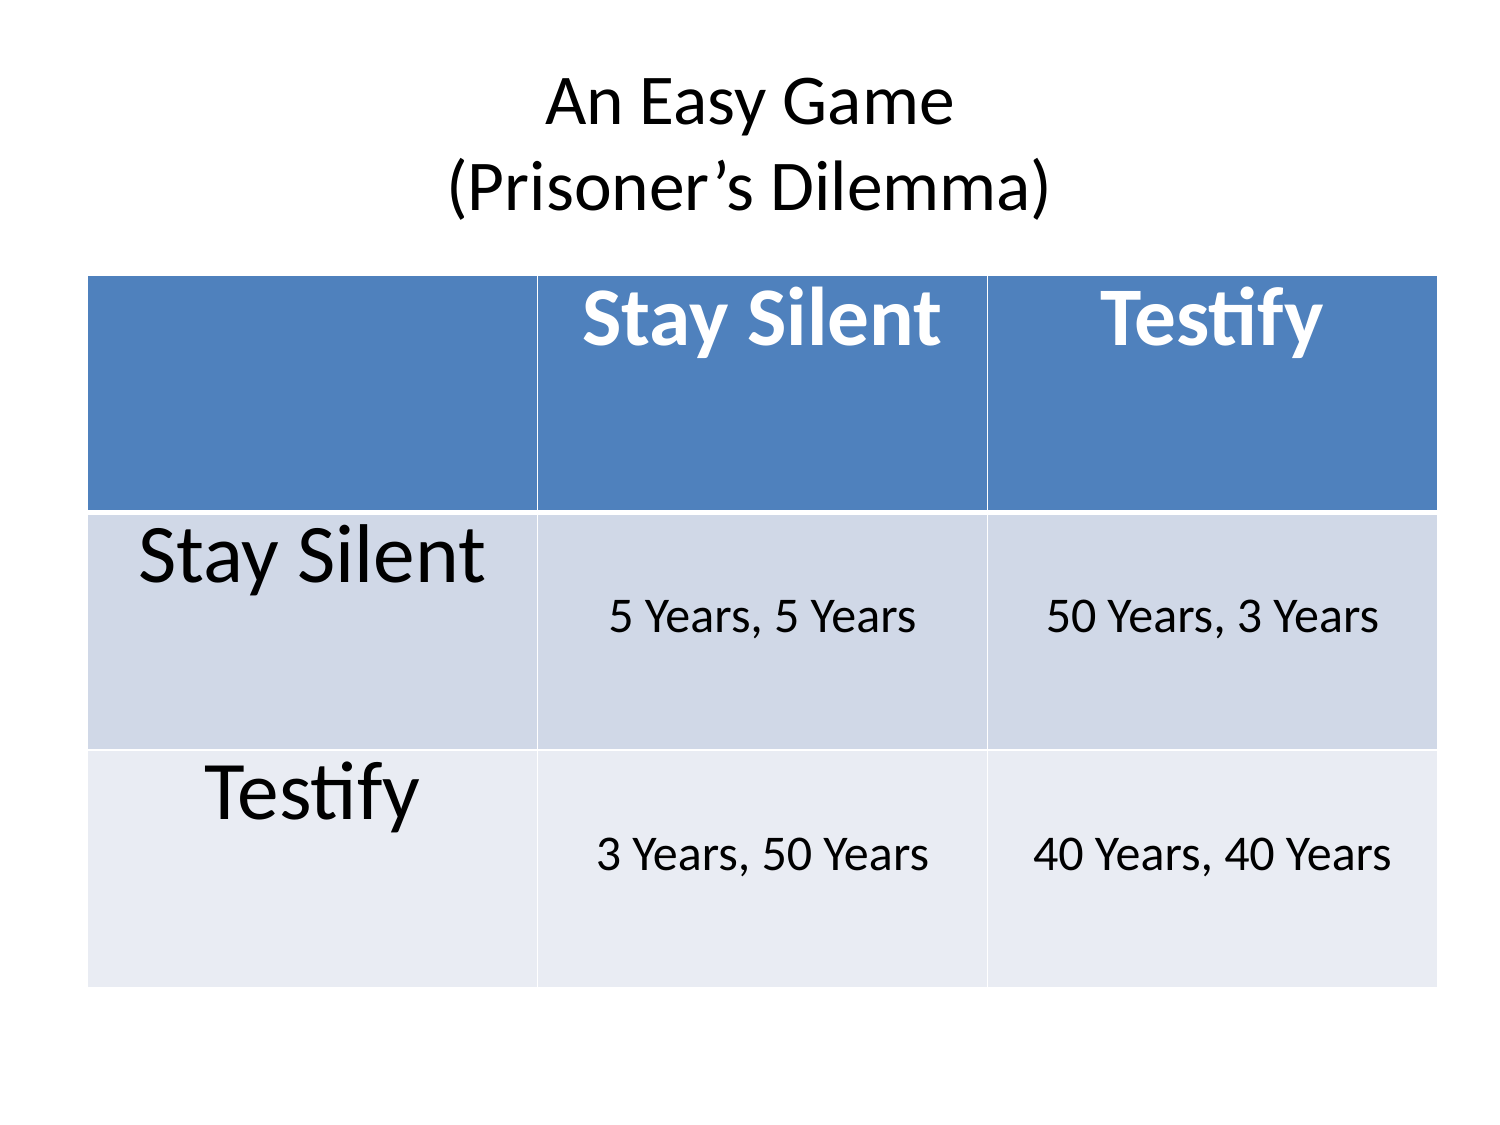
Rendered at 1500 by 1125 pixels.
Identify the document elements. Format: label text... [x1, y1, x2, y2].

table_header Testify [988, 276, 1437, 510]
table_header [88, 276, 537, 510]
table_cell 5 Years, 5 Years [538, 515, 987, 749]
table_cell 50 Years, 3 Years [988, 515, 1437, 749]
table_cell 3 Years, 50 Years [538, 751, 987, 987]
table_header Stay Silent [538, 276, 987, 510]
table_cell 40 Years, 40 Years [988, 751, 1437, 987]
table_cell Testify [88, 751, 537, 987]
table_cell Stay Silent [88, 515, 537, 749]
title An Easy Game (Prisoner’s Dilemma) [75, 45, 1425, 233]
